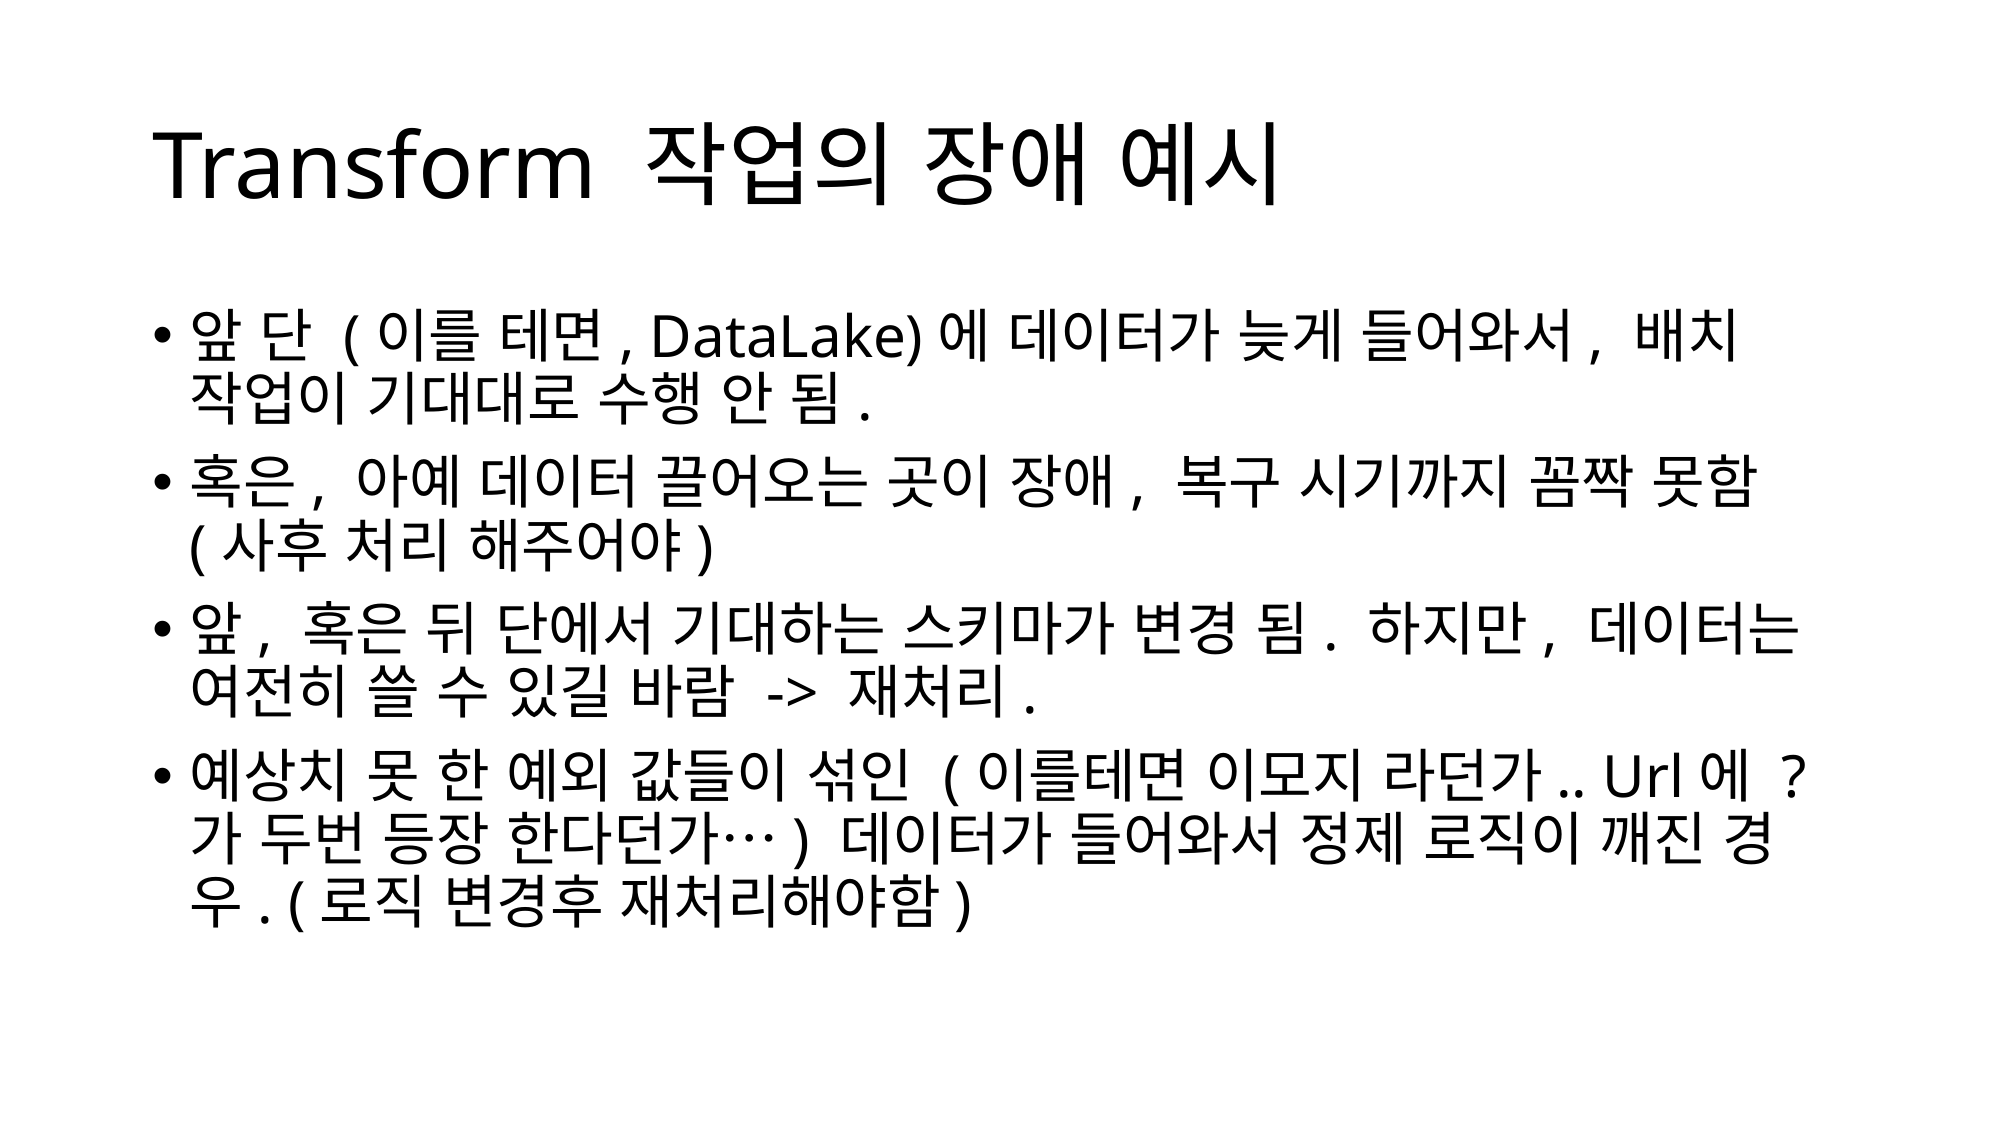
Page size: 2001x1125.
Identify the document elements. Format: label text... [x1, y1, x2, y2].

list 앞 단 (이를 테면, DataLake)에 데이터가 늦게 들어와서, 배치 작업이 기대대로 수행 안 됨. 혹은, 아예 데이터 끌어오는 곳이 장애, 복구 시기까지 꼼짝 못함 (사후 처리 해주어야) 앞, 혹은 뒤 단에서 기대하는 스키마가 변경 됨. 하지만, 데이터는 여전히 쓸 수 있길 바람 -> 재처리. 예상치 못 한 예외 값들이 섞인 (이를테면 이모지 라던가.. Url에 ?가 두번 등장 한다던가…) 데이터가 들어와서 정제 로직이 깨진 경우. (로직 변경후 재처리해야함) [137, 299, 1863, 1014]
title Transform 작업의 장애 예시 [137, 59, 1863, 278]
